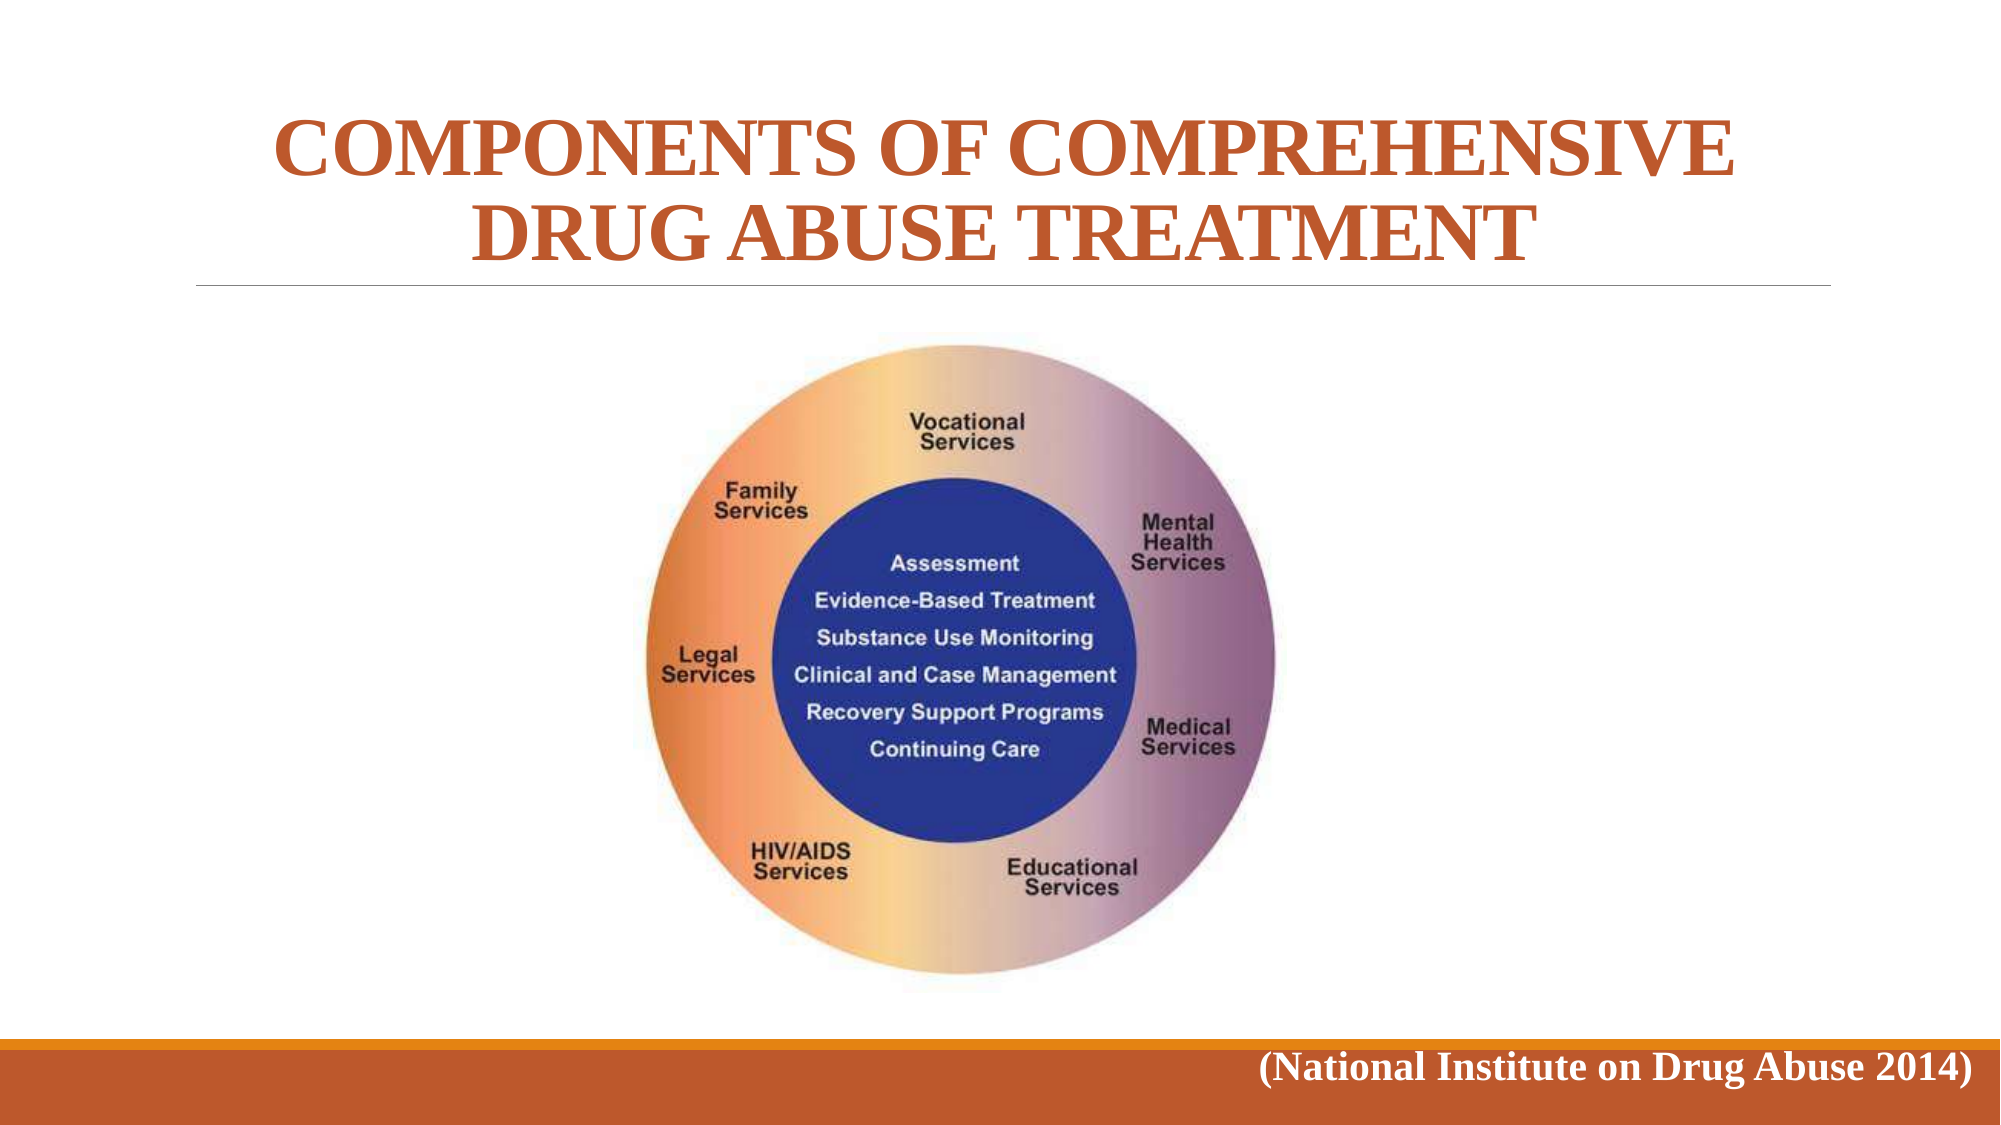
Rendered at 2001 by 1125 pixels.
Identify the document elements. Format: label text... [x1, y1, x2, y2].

text_box (National Institute on Drug Abuse 2014) [1243, 1030, 2000, 1096]
title COMPONENTS OF COMPREHENSIVE DRUG ABUSE TREATMENT [180, 47, 1830, 285]
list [633, 332, 1287, 994]
